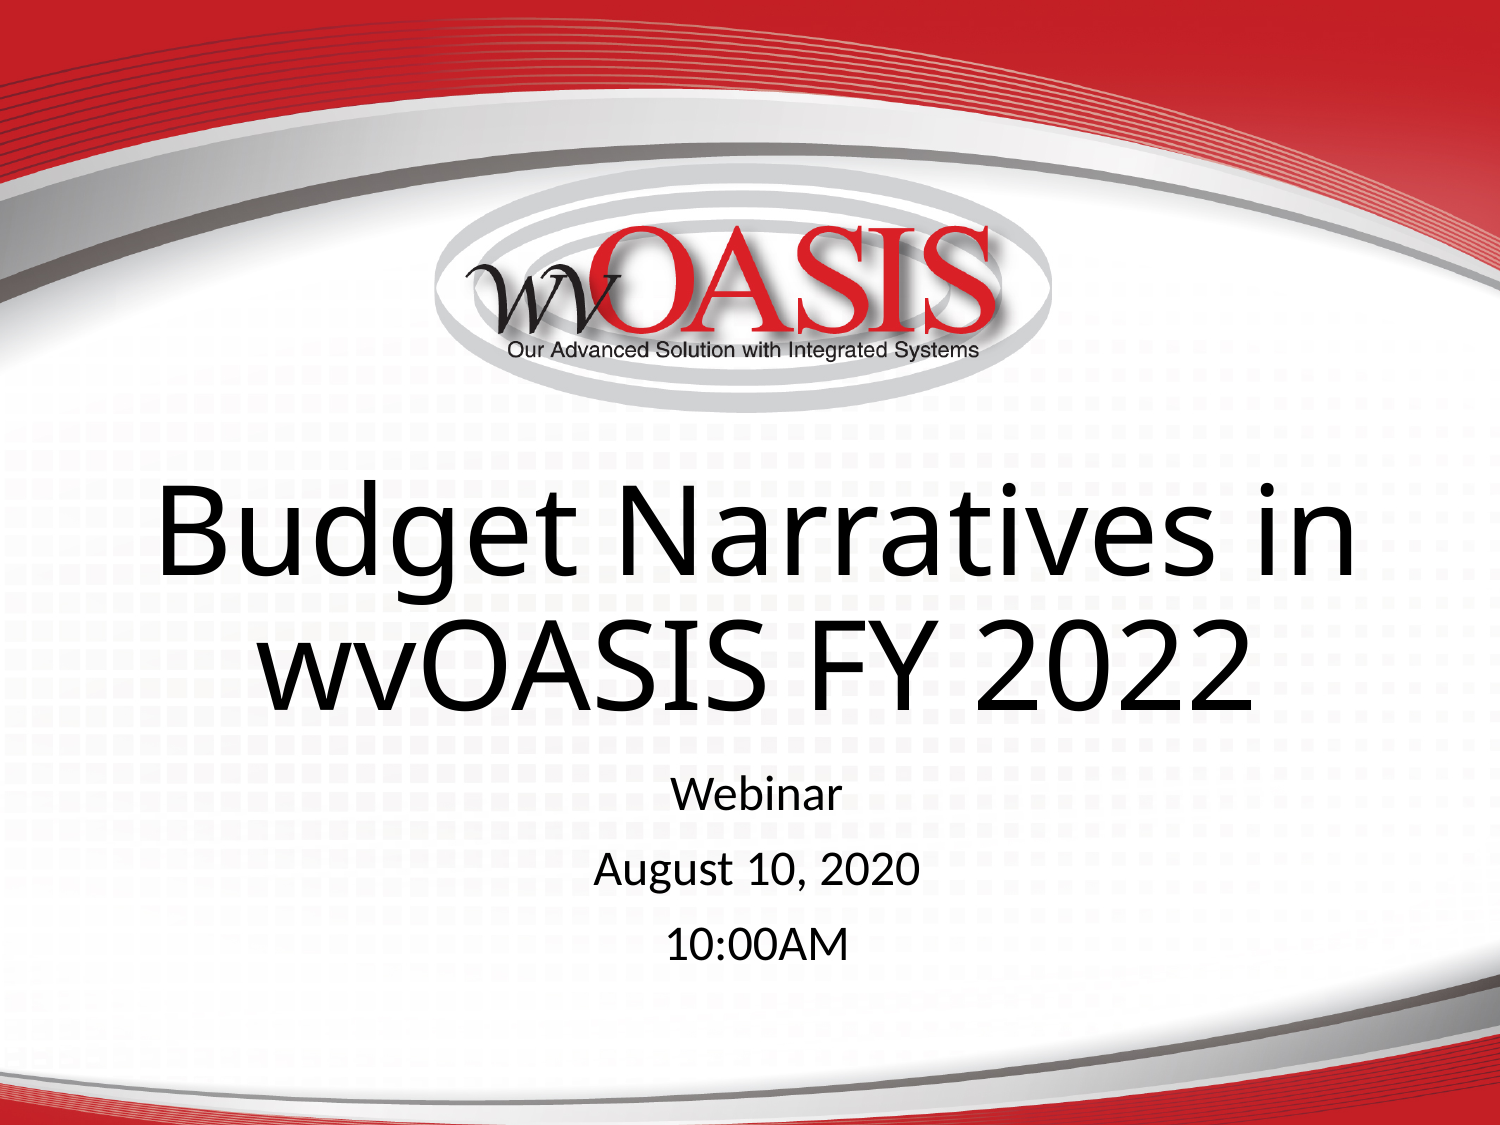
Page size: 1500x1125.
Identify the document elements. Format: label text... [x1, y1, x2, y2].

subtitle Webinar August 10, 2020 10:00AM [194, 760, 1320, 1032]
picture [0, 0, 1500, 1125]
title Budget Narratives in wvOASIS FY 2022 [119, 353, 1395, 745]
